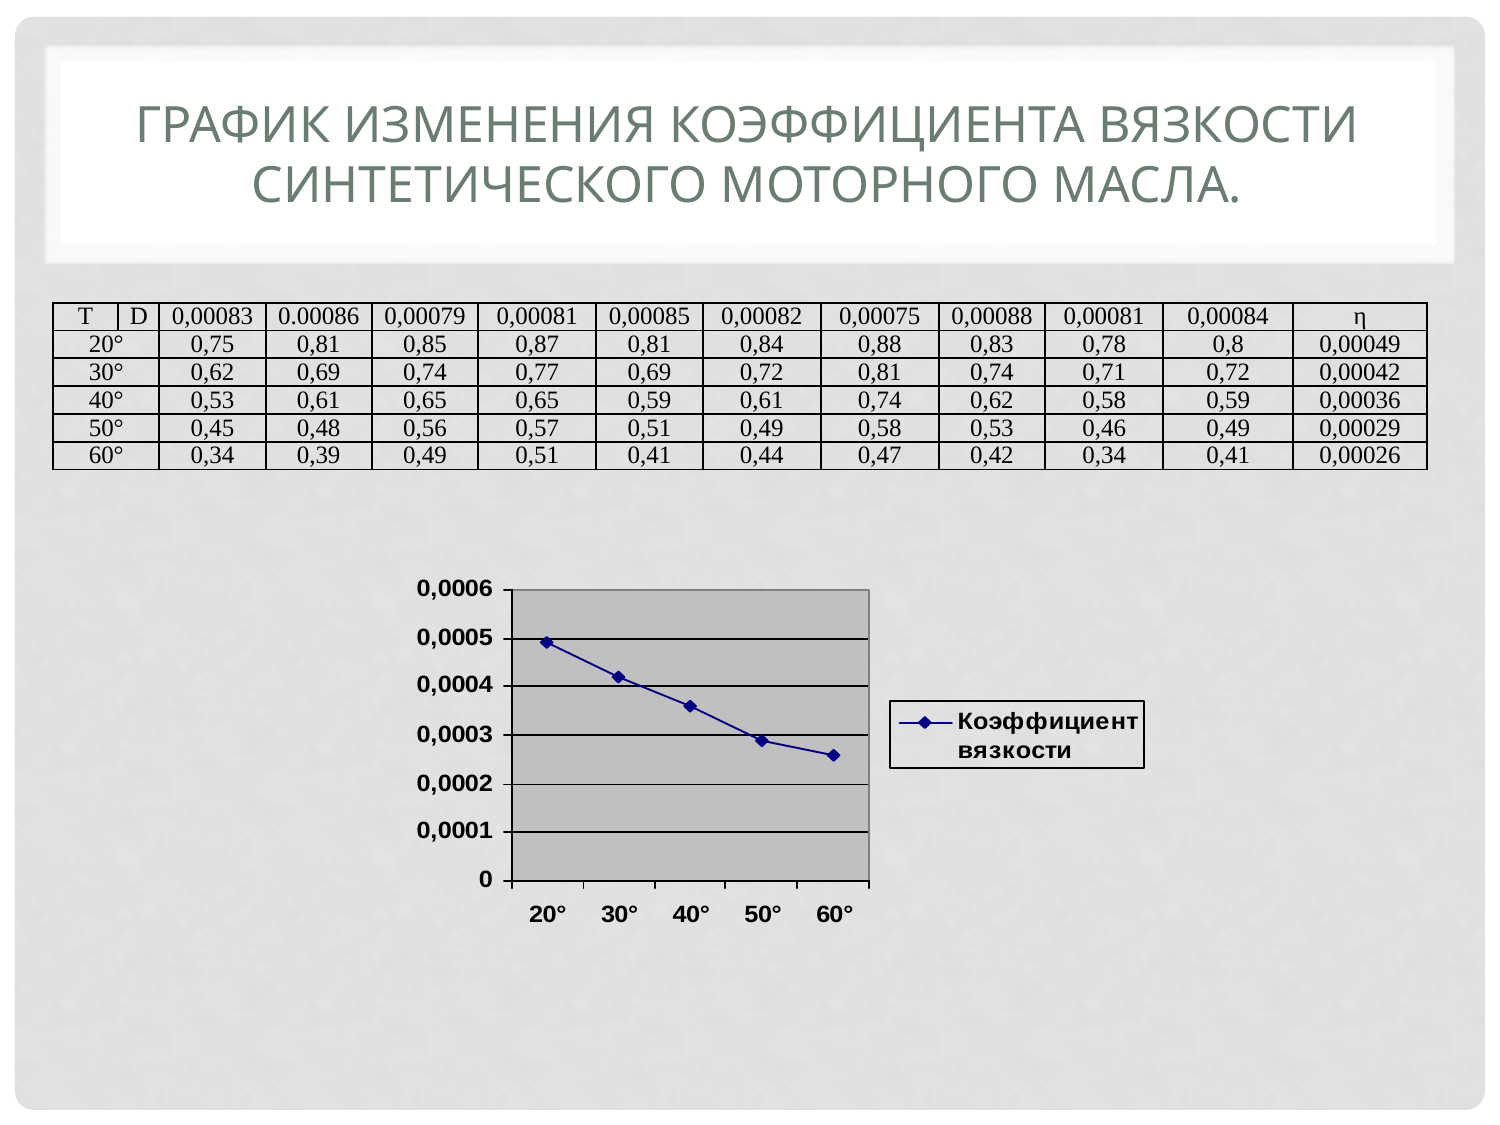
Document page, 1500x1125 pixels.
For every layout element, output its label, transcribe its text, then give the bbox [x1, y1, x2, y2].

table_cell 0,58 [822, 415, 938, 441]
table_cell 0,00036 [1294, 387, 1426, 413]
table_header 0.00086 [267, 304, 371, 330]
text_box [206, 541, 1500, 617]
table_cell 0,56 [373, 415, 477, 441]
table_cell 0,74 [940, 359, 1044, 385]
table_cell 0,51 [479, 443, 595, 469]
table_cell 0,53 [160, 387, 265, 413]
table_header T [54, 304, 117, 330]
table_cell 50° [54, 415, 158, 441]
table_cell 0,51 [597, 415, 702, 441]
table_cell 0,72 [704, 359, 820, 385]
table_cell 30° [54, 359, 158, 385]
table_cell 0,74 [373, 359, 477, 385]
table_cell 0,00026 [1294, 443, 1426, 469]
table_cell 0,85 [373, 331, 477, 357]
table_header 0,00082 [704, 304, 820, 330]
table_header 0,00084 [1164, 304, 1292, 330]
table_cell 0,61 [267, 387, 371, 413]
table_cell 60° [54, 443, 158, 469]
table_cell 0,47 [822, 443, 938, 469]
table_cell 0,41 [597, 443, 702, 469]
table_cell 0,34 [1046, 443, 1162, 469]
table_cell 0,46 [1046, 415, 1162, 441]
table_cell 0,00029 [1294, 415, 1426, 441]
table_cell 0,00042 [1294, 359, 1426, 385]
table_cell 0,81 [597, 331, 702, 357]
table_cell 0,45 [160, 415, 265, 441]
table_header 0,00079 [373, 304, 477, 330]
table_cell 0,53 [940, 415, 1044, 441]
table_cell 0,49 [704, 415, 820, 441]
table_cell 0,72 [1164, 359, 1292, 385]
table_cell 0,78 [1046, 331, 1162, 357]
table_cell 0,44 [704, 443, 820, 469]
table_cell 0,65 [373, 387, 477, 413]
table_header 0,00085 [597, 304, 702, 330]
table_cell 0,42 [940, 443, 1044, 469]
table_cell 0,75 [160, 331, 265, 357]
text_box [383, 542, 1164, 965]
table_cell 20° [54, 331, 158, 357]
table_cell 0,59 [597, 387, 702, 413]
table_header 0,00075 [822, 304, 938, 330]
table_cell 0,83 [940, 331, 1044, 357]
table_cell 0,8 [1164, 331, 1292, 357]
table_cell 0,62 [160, 359, 265, 385]
table_cell 0,48 [267, 415, 371, 441]
table_cell 0,81 [822, 359, 938, 385]
table_cell 40° [54, 387, 158, 413]
table_header η [1294, 304, 1426, 330]
table_cell 0,49 [373, 443, 477, 469]
table_cell 0,39 [267, 443, 371, 469]
table_header 0,00088 [940, 304, 1044, 330]
table_cell 0,61 [704, 387, 820, 413]
table_cell 0,62 [940, 387, 1044, 413]
table_cell 0,69 [267, 359, 371, 385]
table_cell 0,71 [1046, 359, 1162, 385]
table_header D [119, 304, 158, 330]
table_cell 0,88 [822, 331, 938, 357]
table_cell 0,84 [704, 331, 820, 357]
table_cell 0,00049 [1294, 331, 1426, 357]
table_header 0,00083 [160, 304, 265, 330]
table_cell 0,65 [479, 387, 595, 413]
table_cell 0,81 [267, 331, 371, 357]
table_header 0,00081 [479, 304, 595, 330]
table_cell 0,87 [479, 331, 595, 357]
table_header 0,00081 [1046, 304, 1162, 330]
table_cell 0,58 [1046, 387, 1162, 413]
table_cell 0,57 [479, 415, 595, 441]
table_cell 0,34 [160, 443, 265, 469]
table_cell 0,59 [1164, 387, 1292, 413]
table_cell 0,69 [597, 359, 702, 385]
table_cell 0,74 [822, 387, 938, 413]
title График изменения коэффициента вязкости синтетического моторного масла. [69, 66, 1425, 238]
table_cell 0,41 [1164, 443, 1292, 469]
table_cell 0,49 [1164, 415, 1292, 441]
table_cell 0,77 [479, 359, 595, 385]
